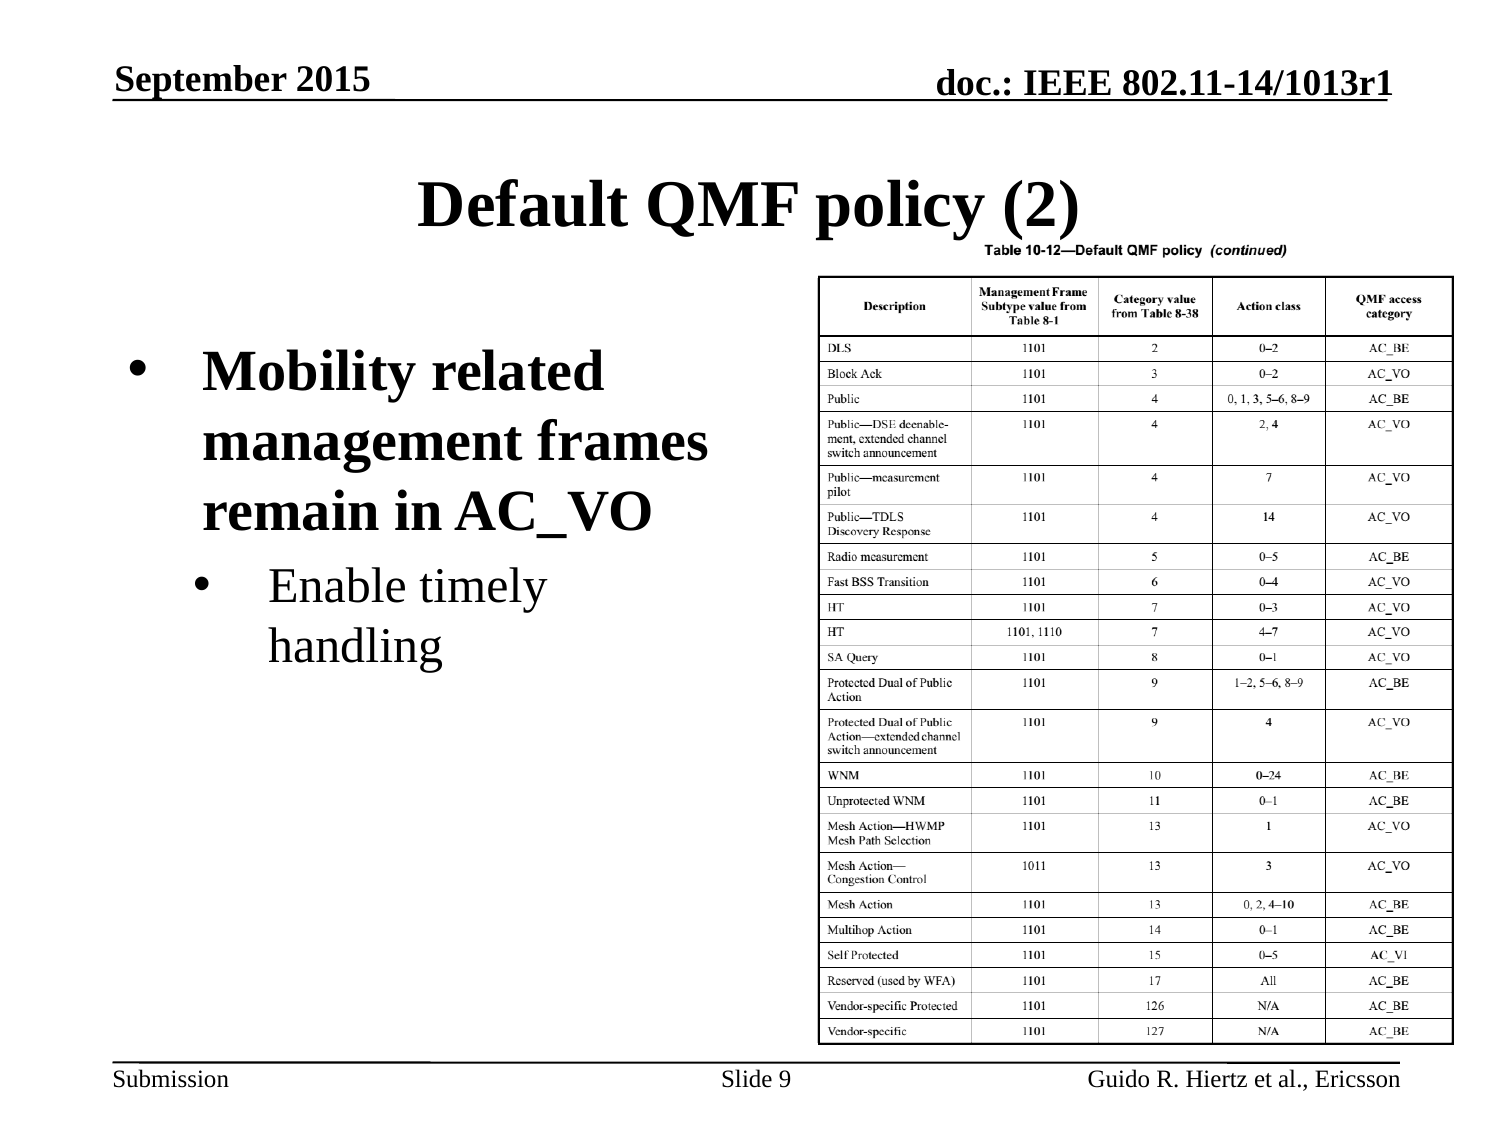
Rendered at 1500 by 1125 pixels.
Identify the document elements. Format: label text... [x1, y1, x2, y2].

footer Guido R. Hiertz et al., Ericsson [878, 1062, 1402, 1093]
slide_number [114, 54, 423, 100]
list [806, 217, 1471, 1054]
slide_number Slide 9 [712, 1061, 800, 1123]
title Default QMF policy (2) [112, 112, 1388, 288]
list Mobility related management frames remain in AC_VO Enable timely handling [112, 324, 738, 1000]
